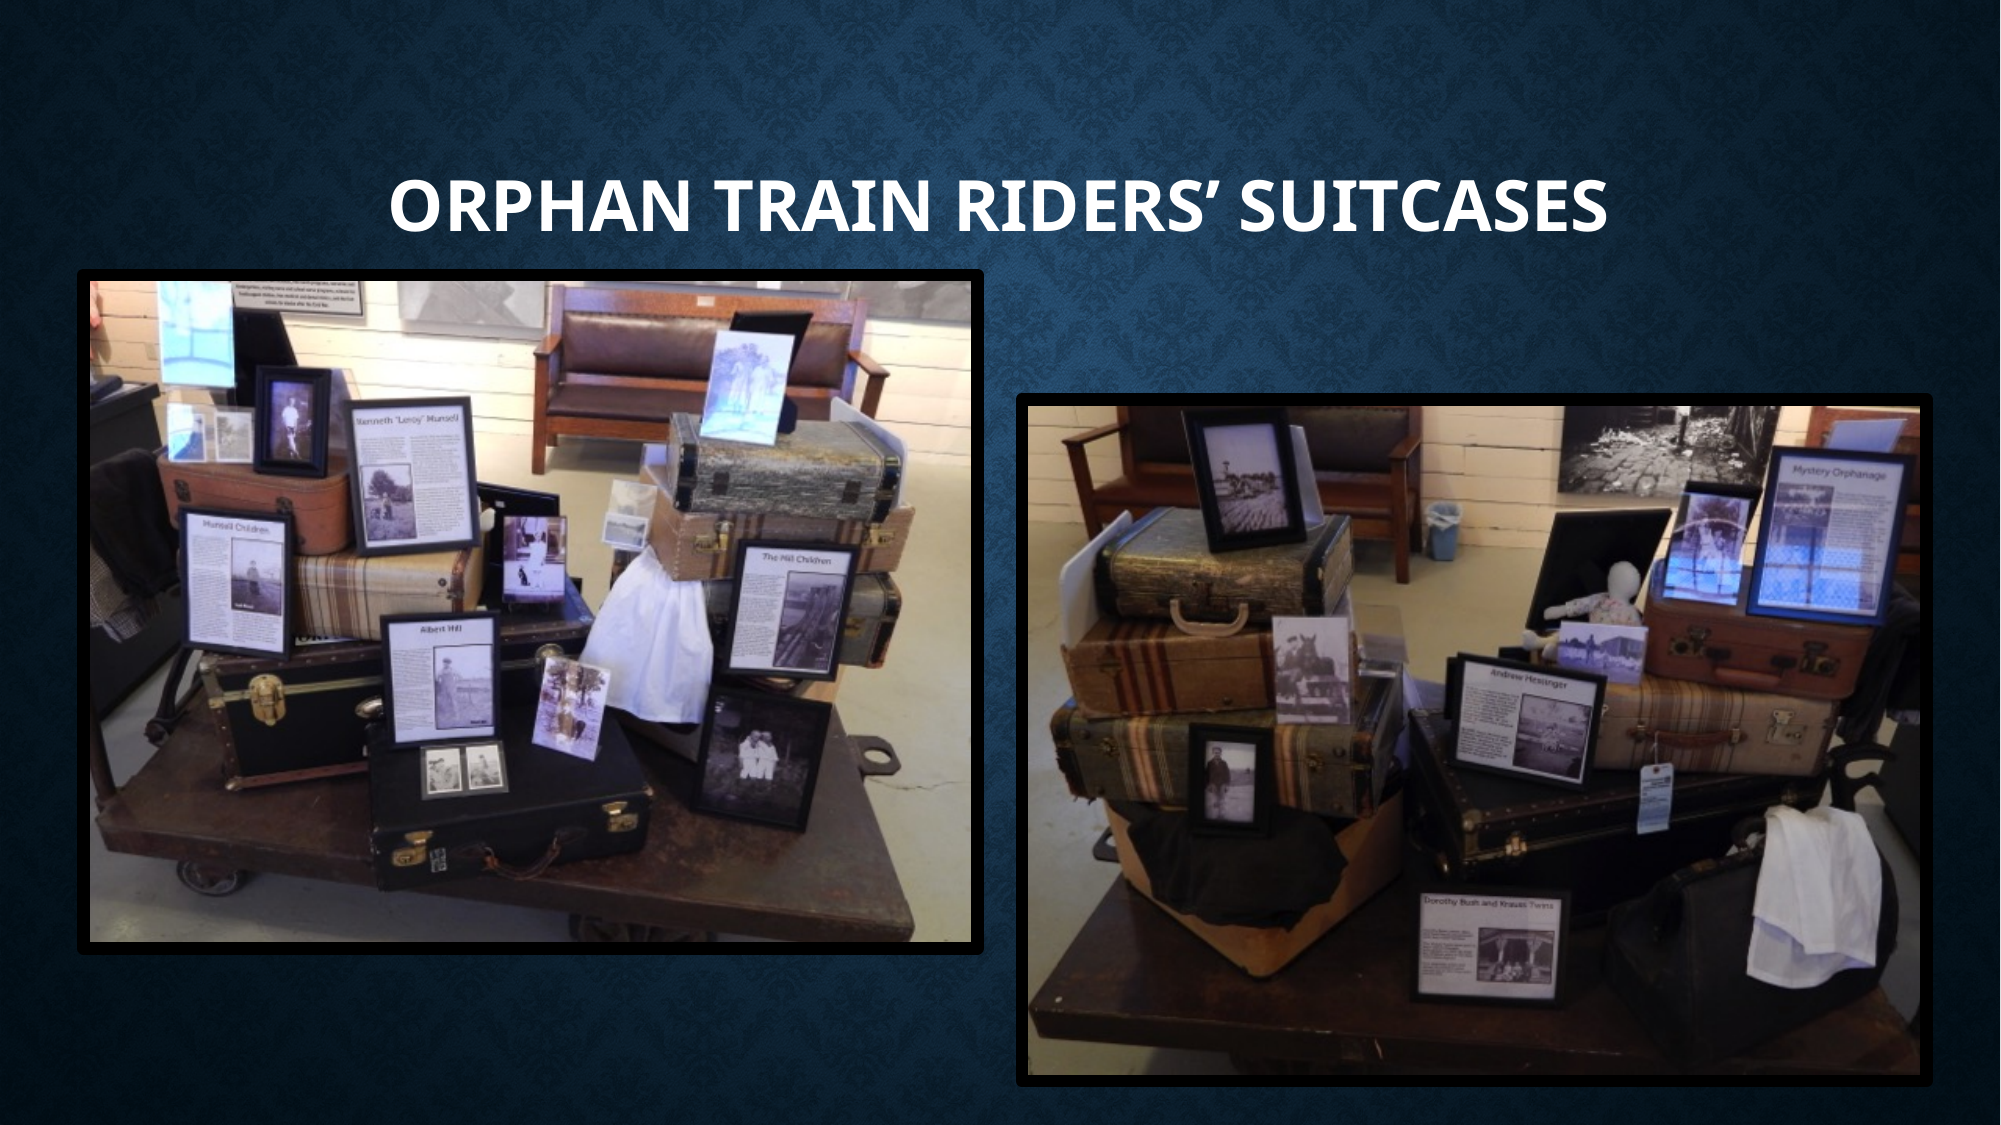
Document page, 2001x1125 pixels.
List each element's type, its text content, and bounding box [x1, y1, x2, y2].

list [89, 280, 972, 943]
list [1027, 405, 1921, 1076]
title Orphan train riders’ suitcases [149, 99, 1849, 318]
